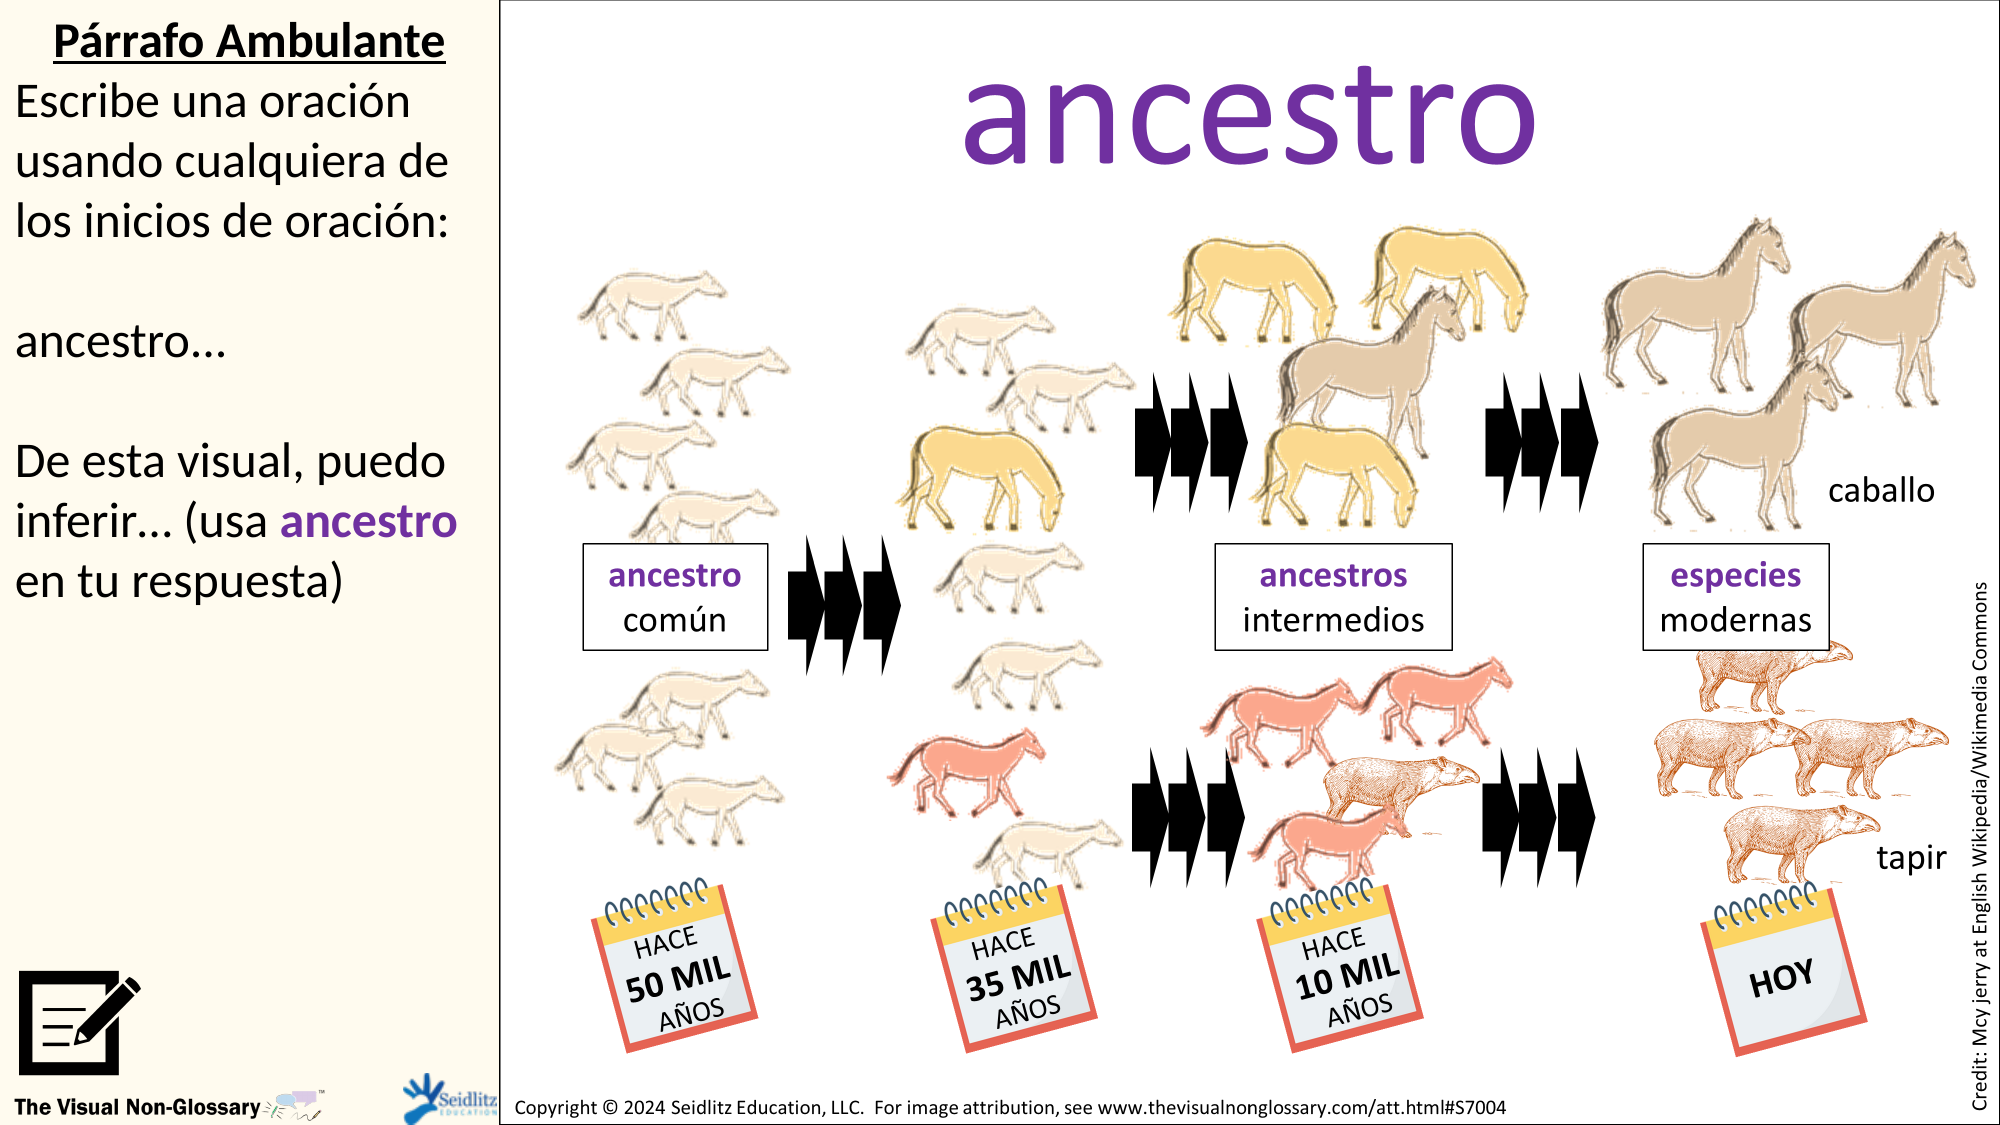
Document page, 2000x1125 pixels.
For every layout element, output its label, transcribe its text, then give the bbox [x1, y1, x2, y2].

picture [403, 1073, 497, 1125]
text_box Párrafo Ambulante [38, 0, 461, 59]
picture [0, 961, 328, 1125]
text_box Escribe una oración usando cualquiera de los inicios de oración: ancestro... De esta visual, puedo inferir… (usa ancestro en tu respuesta) [0, 59, 494, 615]
picture [499, 0, 2000, 1125]
